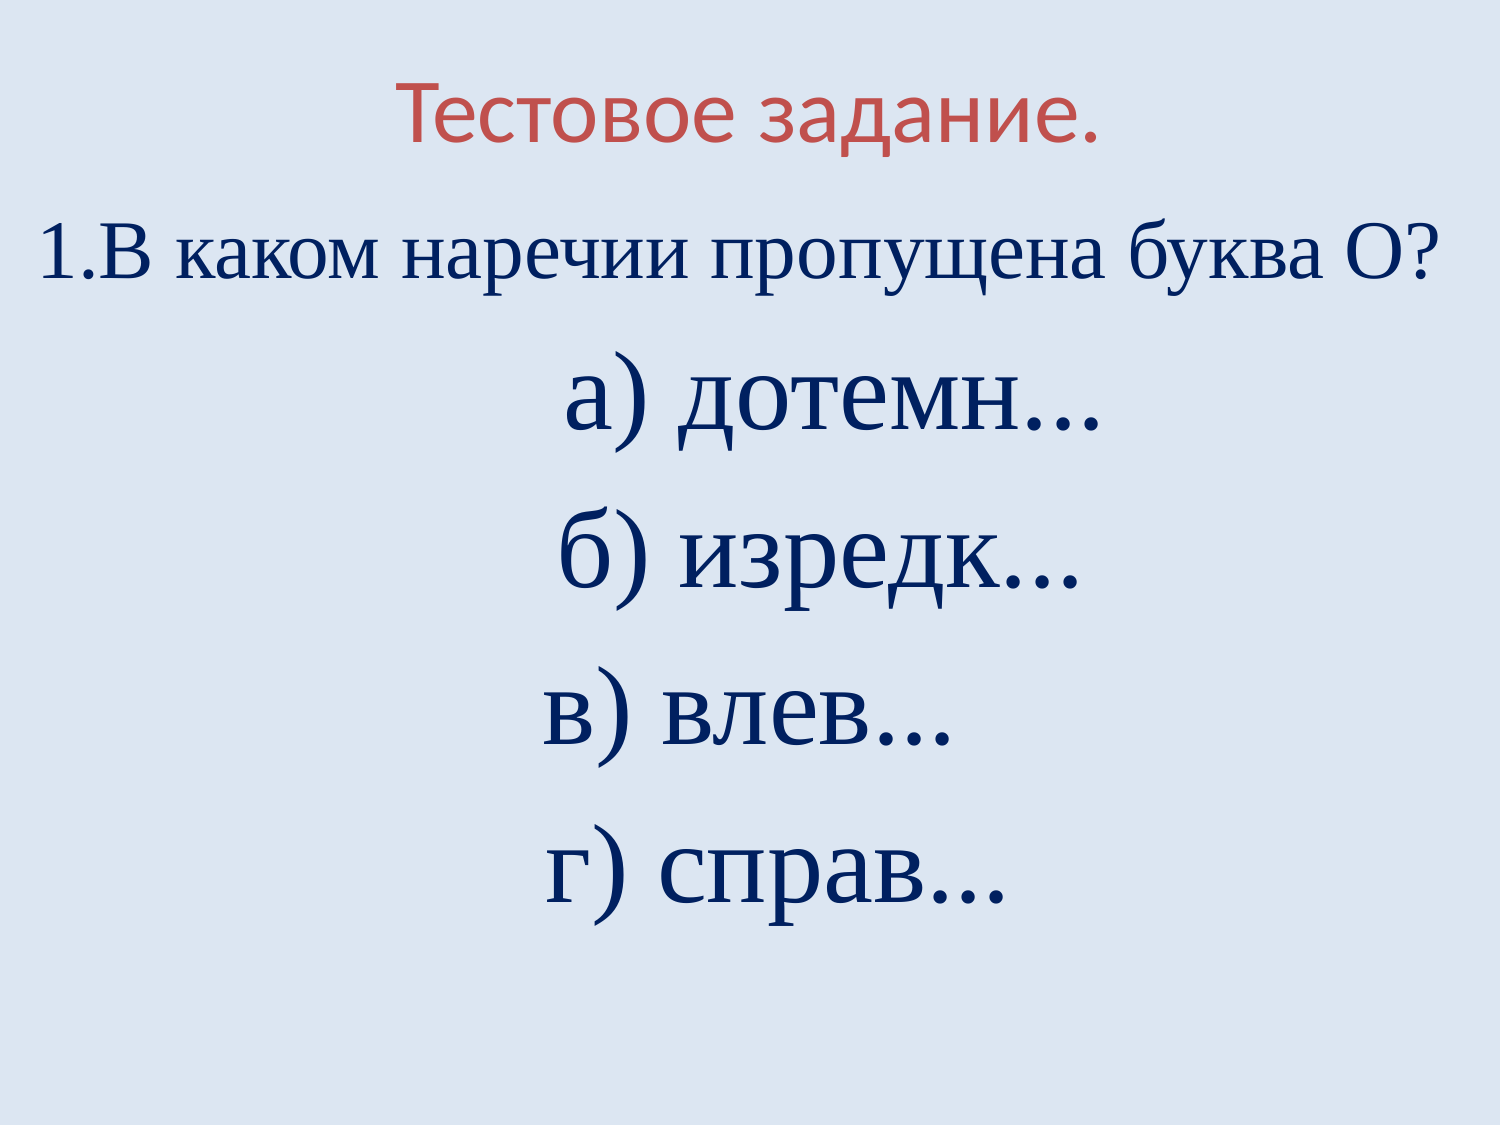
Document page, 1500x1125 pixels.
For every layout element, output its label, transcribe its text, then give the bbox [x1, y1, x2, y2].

subtitle 1.В каком наречии пропущена буква О? а) дотемн... б) изредк... в) влев... г) справ... [0, 187, 1500, 1125]
title Тестовое задание. [0, 0, 1500, 187]
